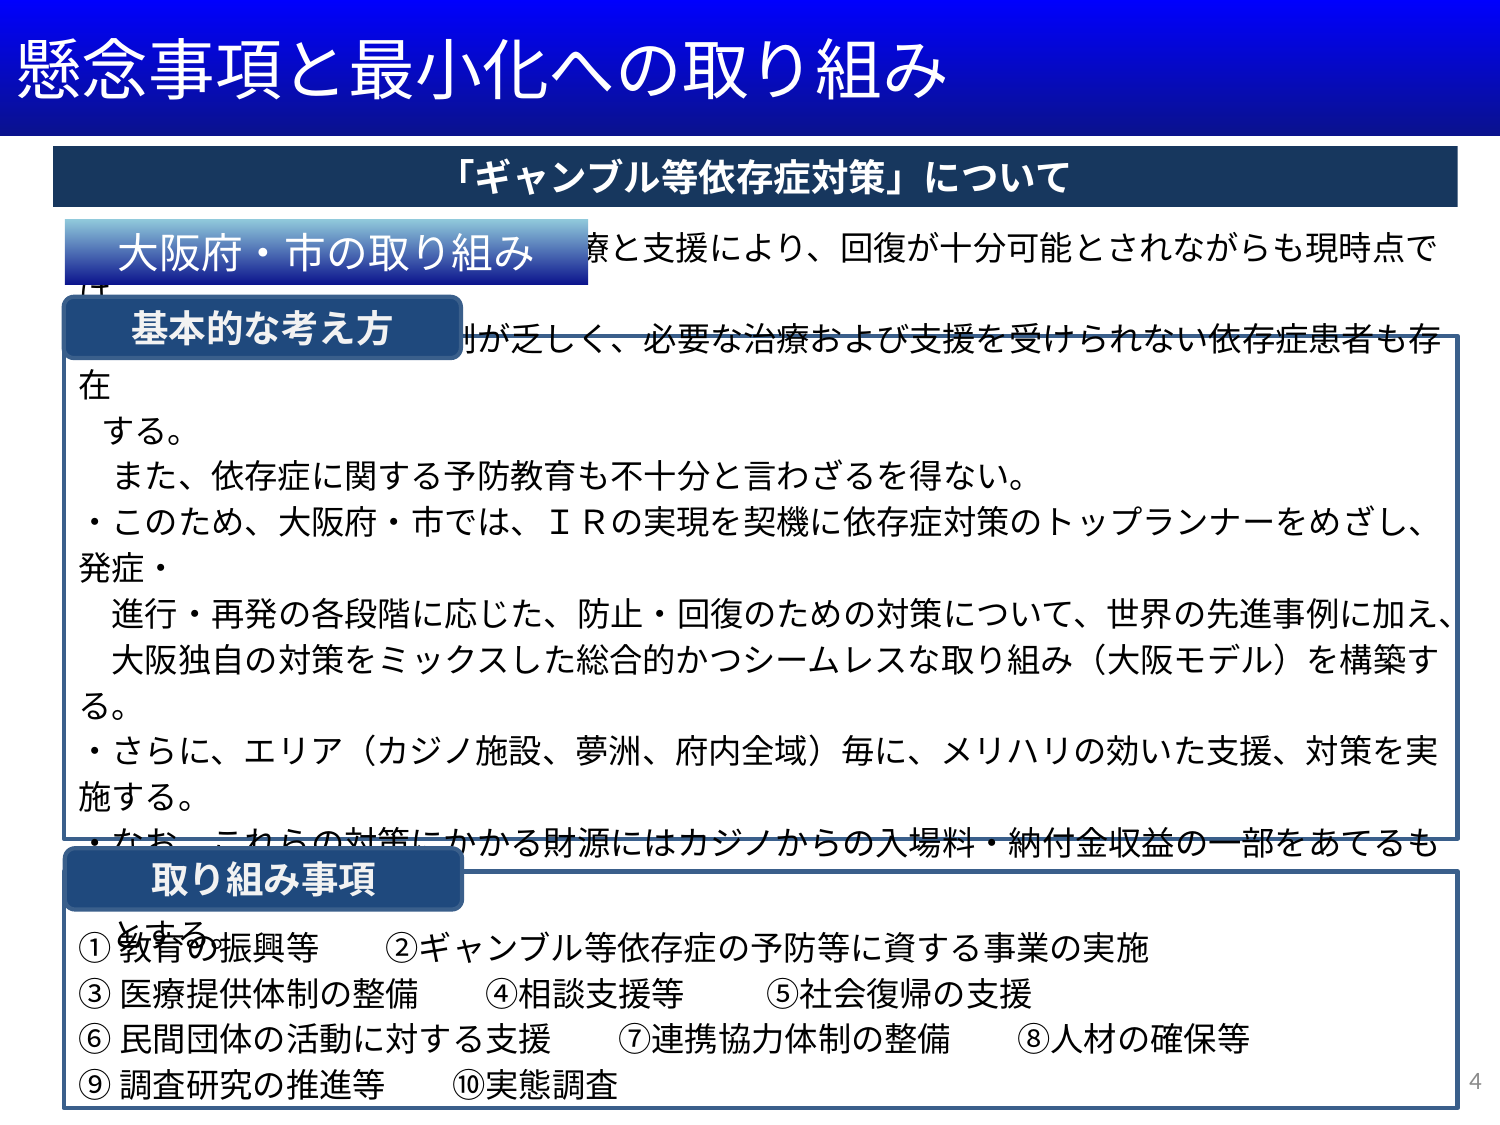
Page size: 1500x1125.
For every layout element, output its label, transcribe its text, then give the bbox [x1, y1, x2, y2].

text_box 「ギャンブル等依存症対策」について [53, 146, 1458, 207]
text_box 大阪府・市の取り組み [64, 219, 589, 285]
text_box 基本的な考え方 [61, 294, 464, 361]
text_box 取り組み事項 [62, 846, 465, 912]
text_box ①教育の振興等 ②ギャンブル等依存症の予防等に資する事業の実施 ③医療提供体制の整備 ④相談支援等 ⑤社会復帰の支援 ⑥民間団体の活動に対する支援 ⑦連携協力体制の整備 ⑧人材の確保等 ⑨調査研究の推進等 ⑩実態調査 [62, 869, 1460, 1110]
text_box 懸念事項と最小化への取り組み [0, 0, 1500, 136]
text_box ・ギャンブル等依存症は適切な治療と支援により、回復が十分可能とされながらも現時点では 医療体制や相談支援体制が乏しく、必要な治療および支援を受けられない依存症患者も存在 する。 また、依存症に関する予防教育も不十分と言わざるを得ない。 ・このため、大阪府・市では、ＩＲの実現を契機に依存症対策のトップランナーをめざし、発症・ 進行・再発の各段階に応じた、防止・回復のための対策について、世界の先進事例に加え、 大阪独自の対策をミックスした総合的かつシームレスな取り組み（大阪モデル）を構築する。 ・さらに、エリア（カジノ施設、夢洲、府内全域）毎に、メリハリの効いた支援、対策を実施する。 ・なお、これらの対策にかかる財源にはカジノからの入場料・納付金収益の一部をあてるもの とする。 [62, 334, 1460, 841]
text_box 4 [1146, 1049, 1497, 1110]
